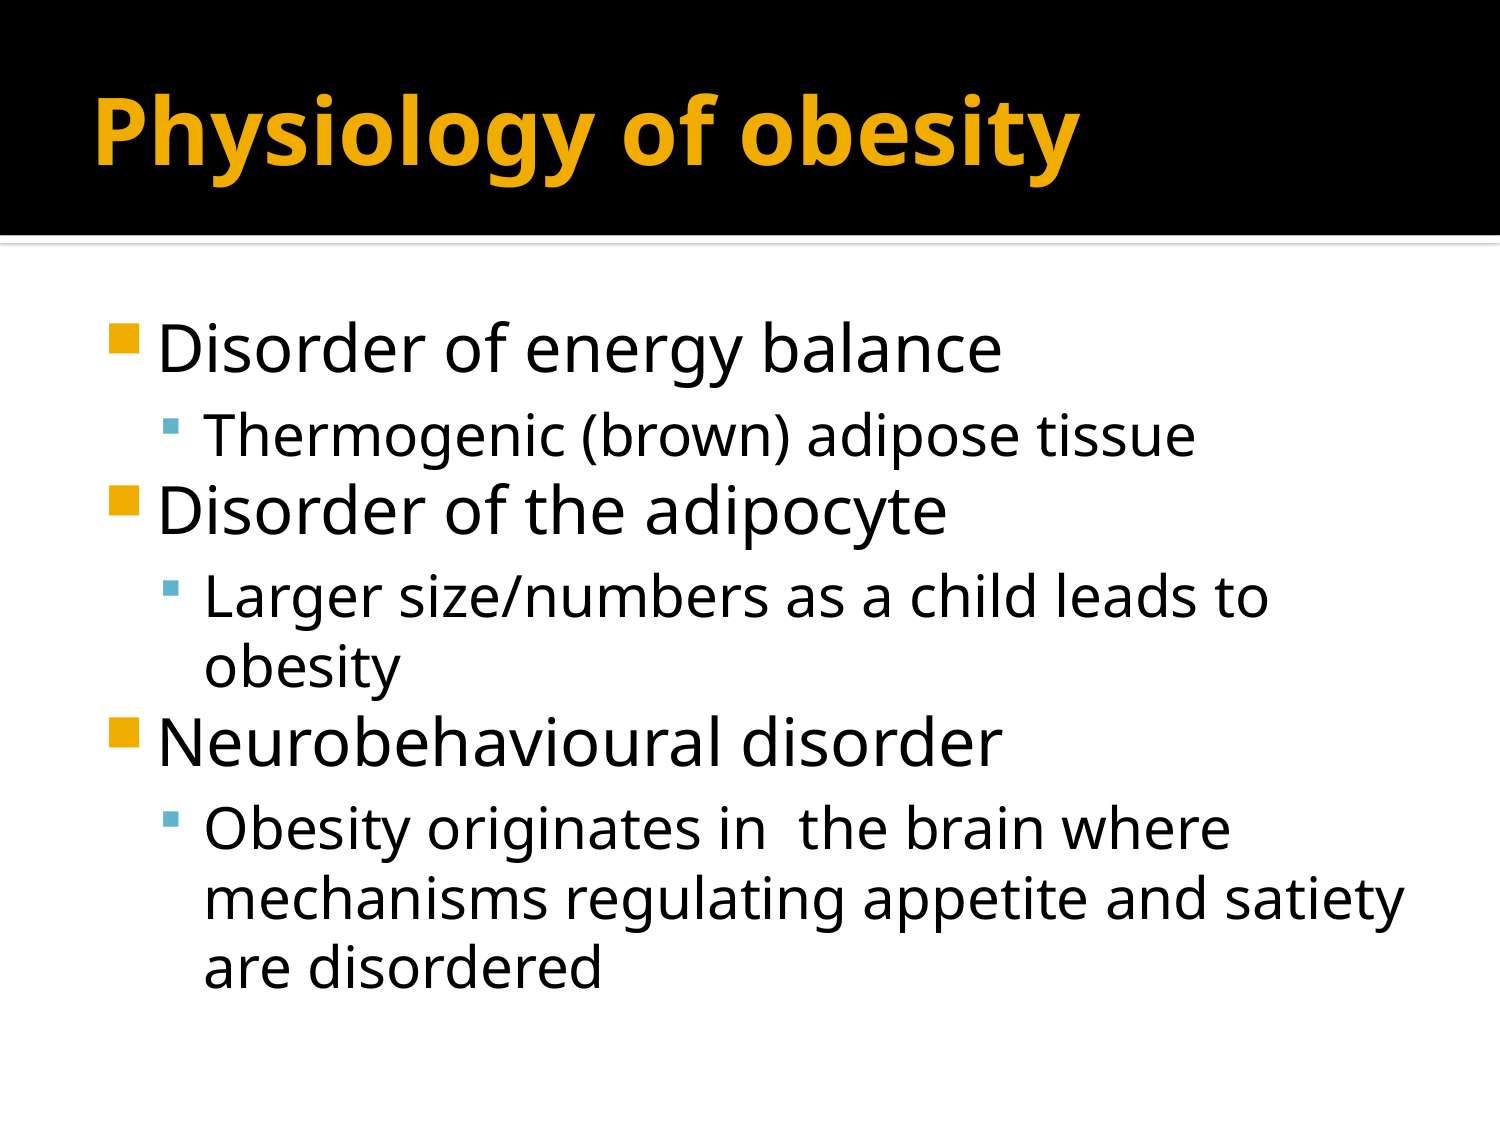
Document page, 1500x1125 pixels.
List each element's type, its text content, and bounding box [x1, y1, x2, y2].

list Disorder of energy balance Thermogenic (brown) adipose tissue Disorder of the adipocyte Larger size/numbers as a child leads to obesity Neurobehavioural disorder Obesity originates in the brain where mechanisms regulating appetite and satiety are disordered [75, 291, 1425, 1050]
title Physiology of obesity [75, 25, 1425, 231]
